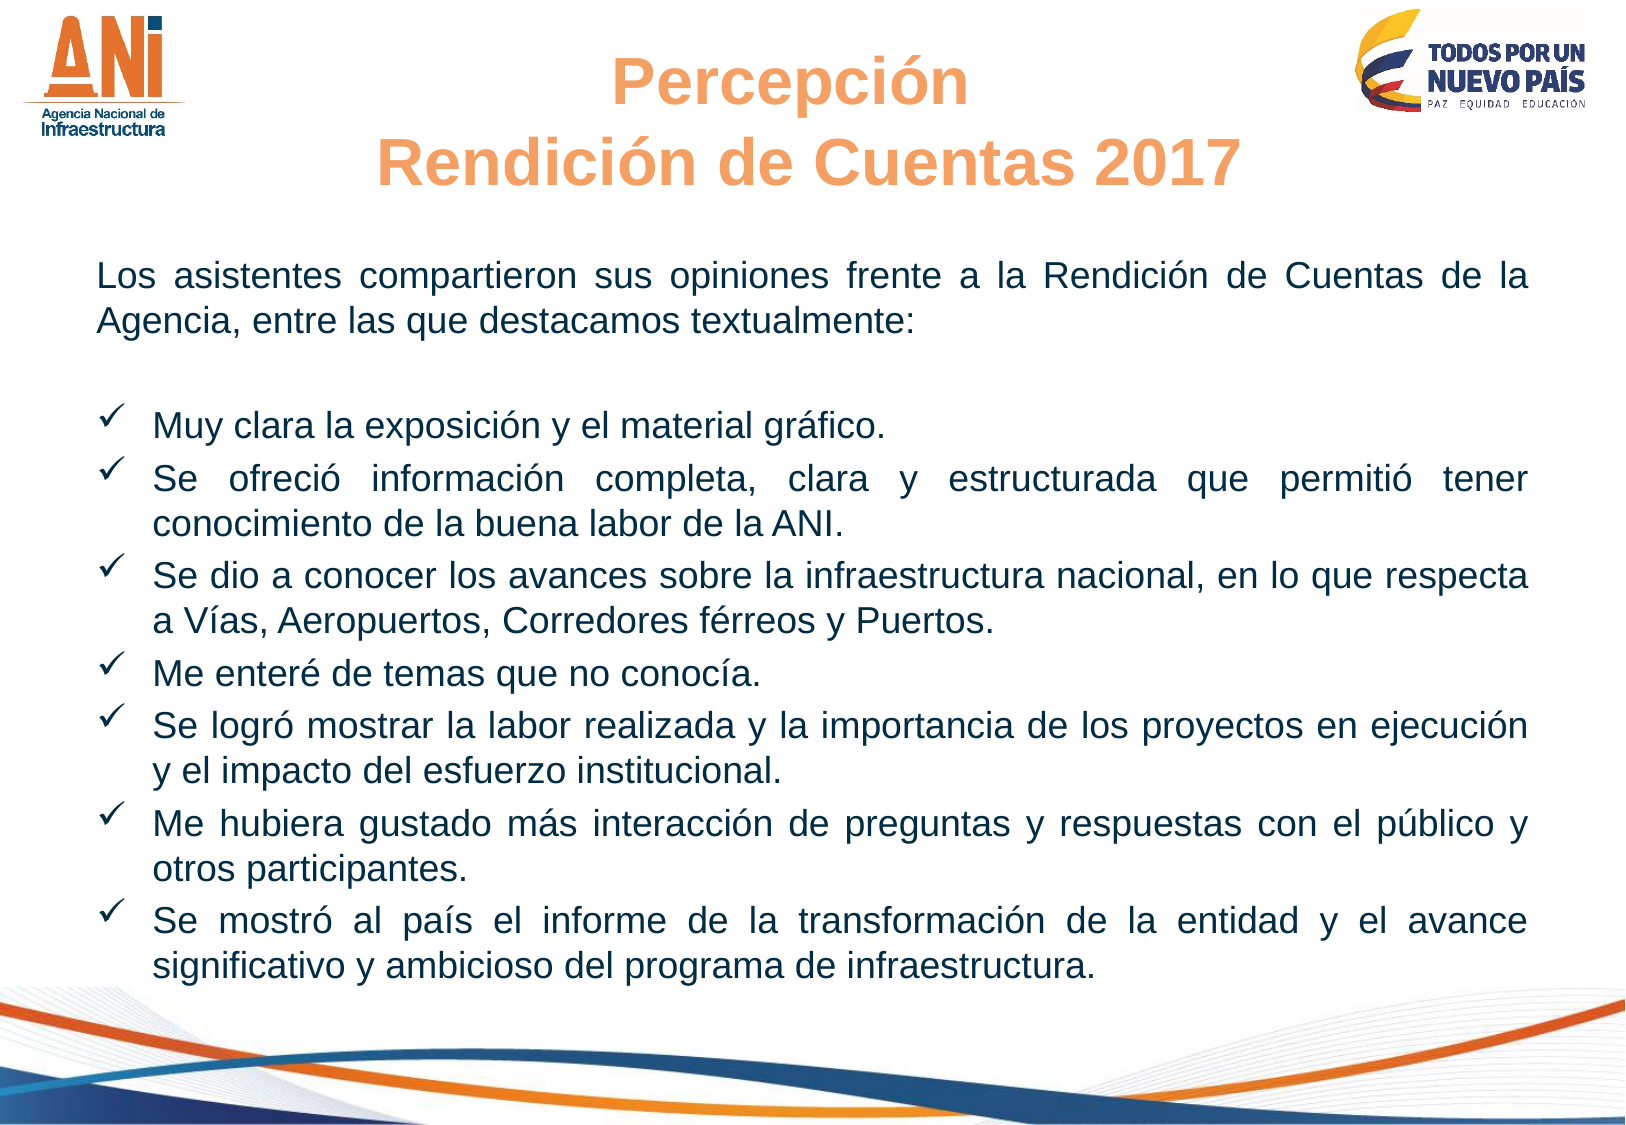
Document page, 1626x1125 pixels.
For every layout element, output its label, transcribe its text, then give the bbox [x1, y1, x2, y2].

picture [21, 15, 188, 137]
list Los asistentes compartieron sus opiniones frente a la Rendición de Cuentas de la Agencia, entre las que destacamos textualmente: Muy clara la exposición y el material gráfico. Se ofreció información completa, clara y estructurada que permitió tener conocimiento de la buena labor de la ANI. Se dio a conocer los avances sobre la infraestructura nacional, en lo que respecta a Vías, Aeropuertos, Corredores férreos y Puertos. Me enteré de temas que no conocía. Se logró mostrar la labor realizada y la importancia de los proyectos en ejecución y el impacto del esfuerzo institucional. Me hubiera gustado más interacción de preguntas y respuestas con el público y otros participantes. Se mostró al país el informe de la transformación de la entidad y el avance significativo y ambicioso del programa de infraestructura. Comentarios observaciones o sugerencias de los asistentes [81, 243, 1544, 1005]
picture [1354, 7, 1588, 114]
picture [0, 987, 1625, 1125]
text_box Percepción Rendición de Cuentas 2017 [233, 30, 1368, 206]
